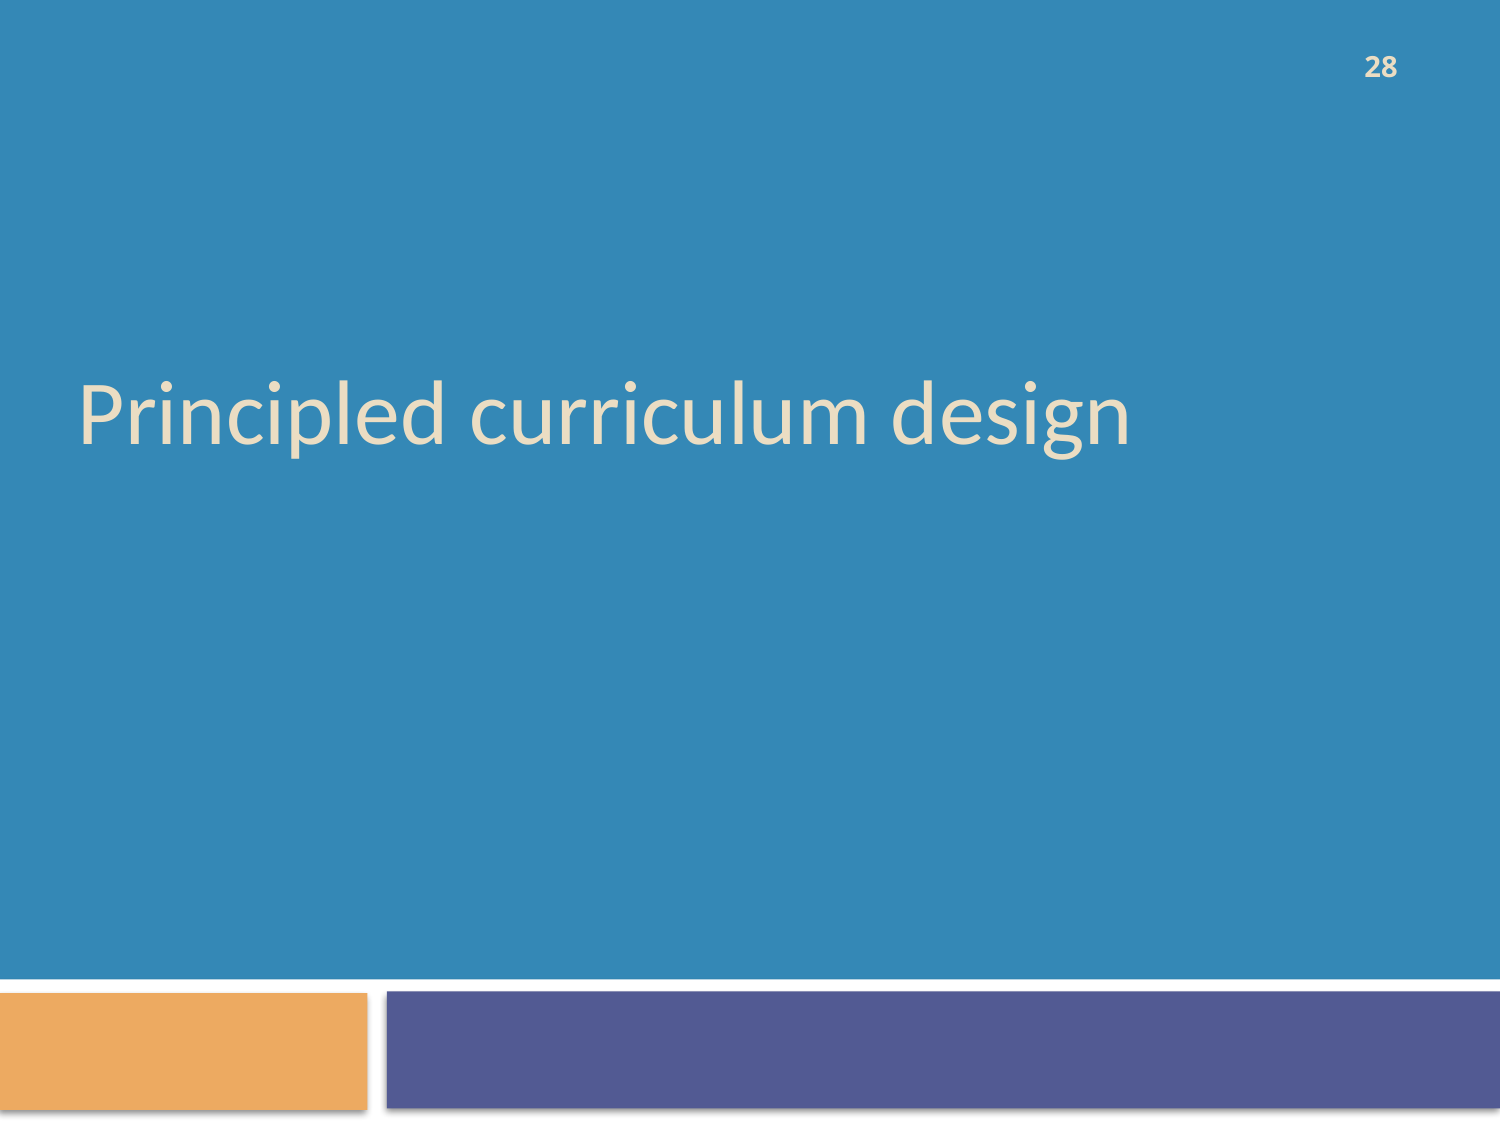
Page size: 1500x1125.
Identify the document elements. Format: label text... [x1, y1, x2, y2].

title Principled curriculum design [62, 97, 1446, 718]
slide_number 28 [1312, 37, 1450, 100]
